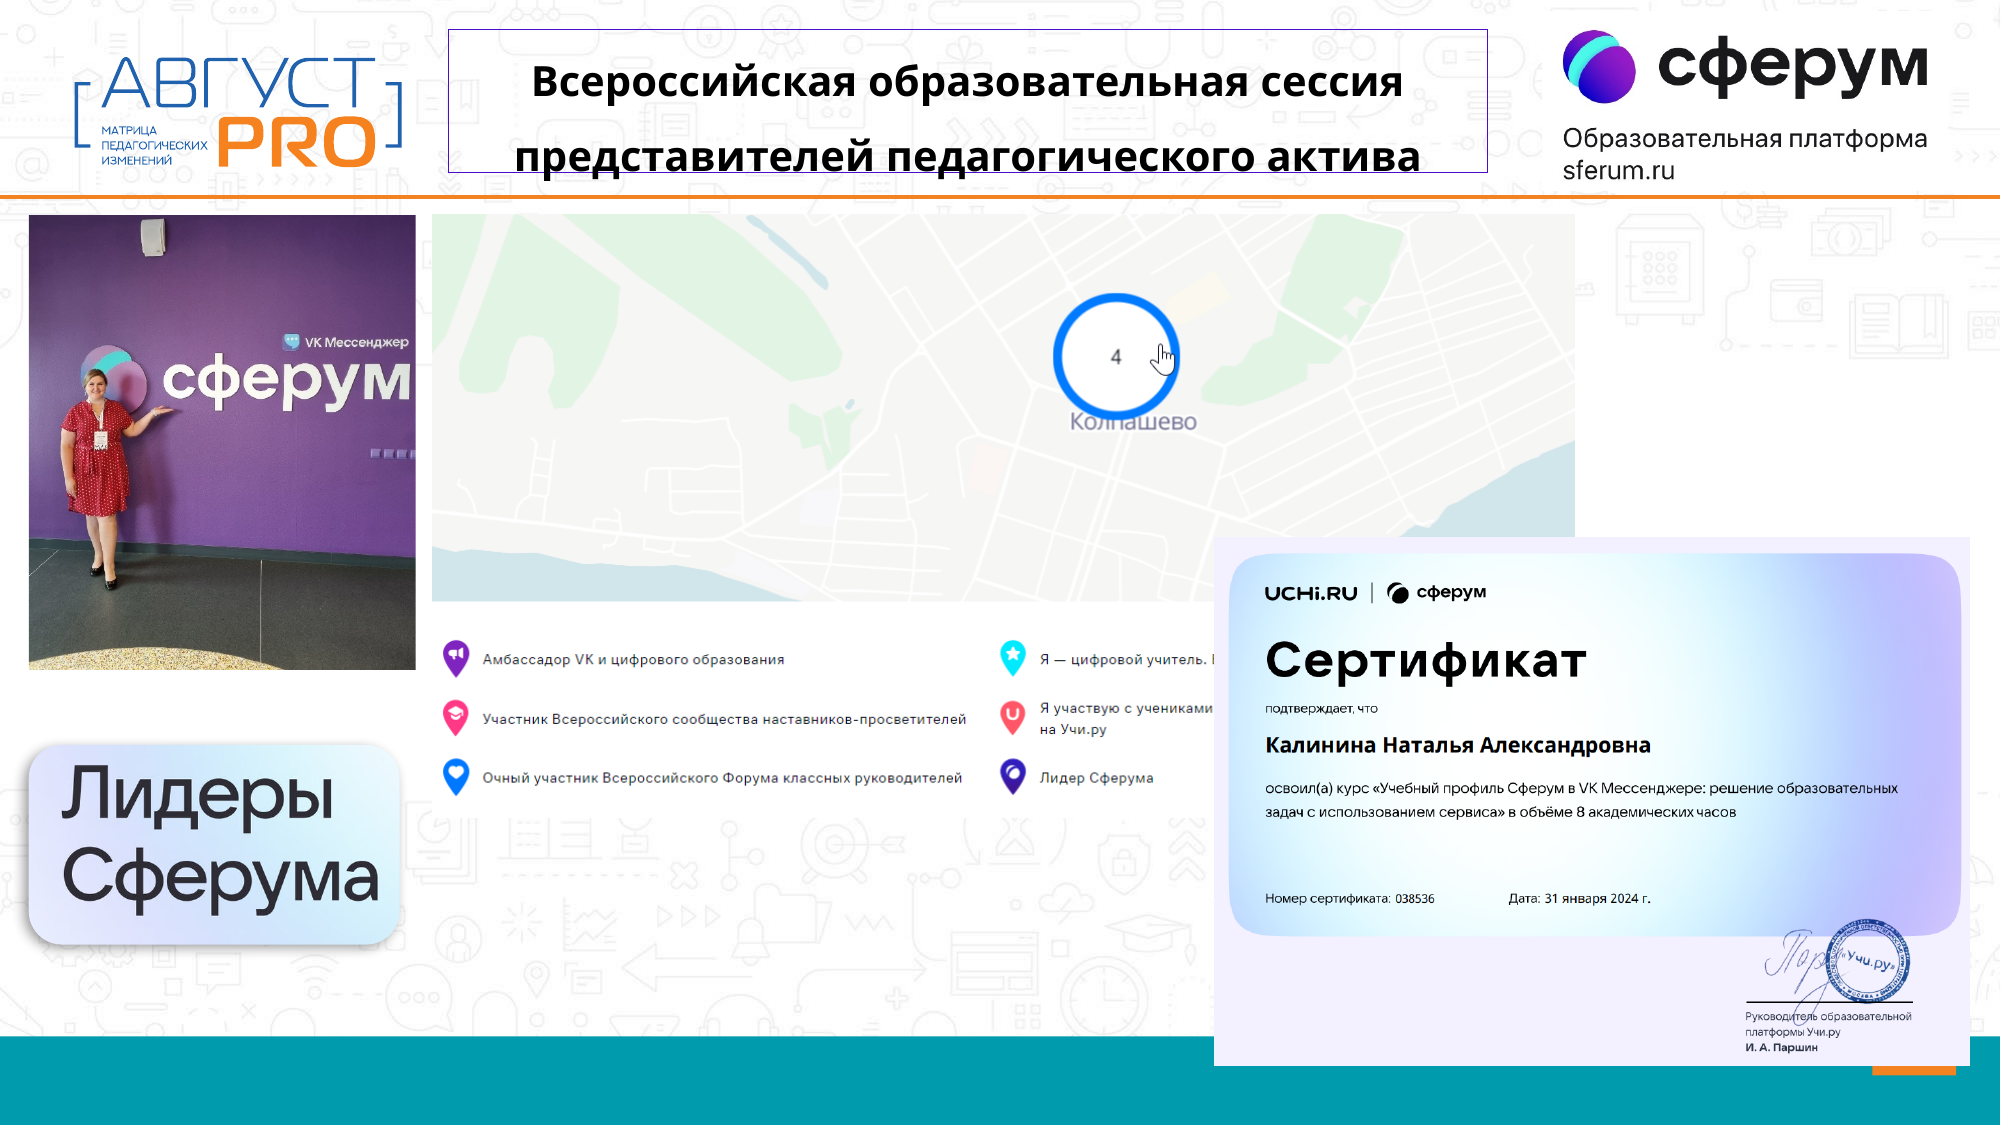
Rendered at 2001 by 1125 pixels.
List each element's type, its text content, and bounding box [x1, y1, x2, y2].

picture [0, 0, 2001, 1125]
list Всероссийская образовательная сессия представителей педагогического актива «Лидеры Сферума» [448, 29, 1488, 173]
